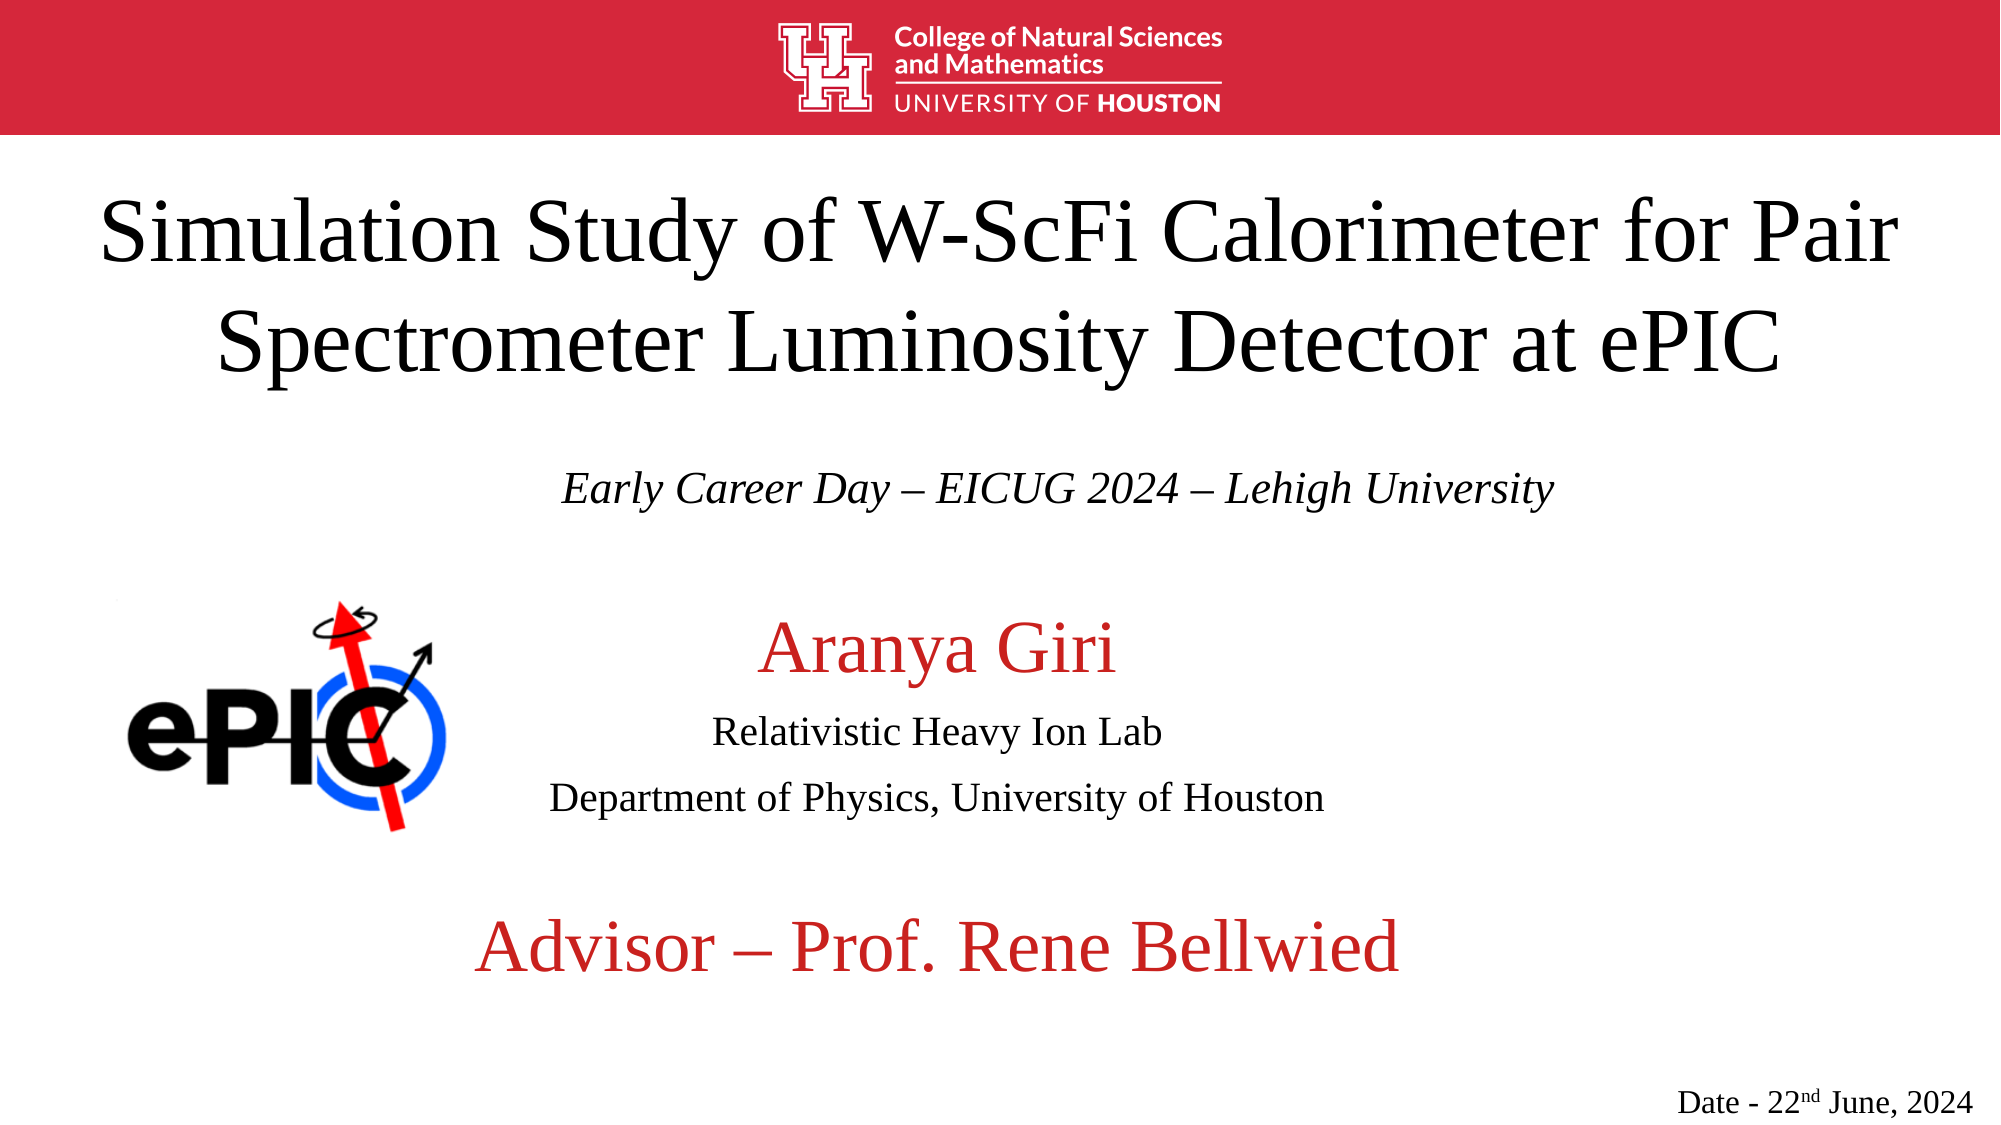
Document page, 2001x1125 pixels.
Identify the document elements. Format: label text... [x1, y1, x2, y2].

picture [778, 23, 1222, 112]
text_box Aranya Giri Relativistic Heavy Ion Lab Department of Physics, University of Houston Advisor – Prof. Rene Bellwied [187, 600, 1688, 1125]
text_box Early Career Day – EICUG 2024 – Lehigh University [546, 449, 1570, 516]
text_box Date - 22nd June, 2024 [1662, 1073, 2000, 1125]
picture [112, 599, 451, 836]
text_box Simulation Study of W-ScFi Calorimeter for Pair Spectrometer Luminosity Detector at ePIC [0, 134, 2000, 397]
